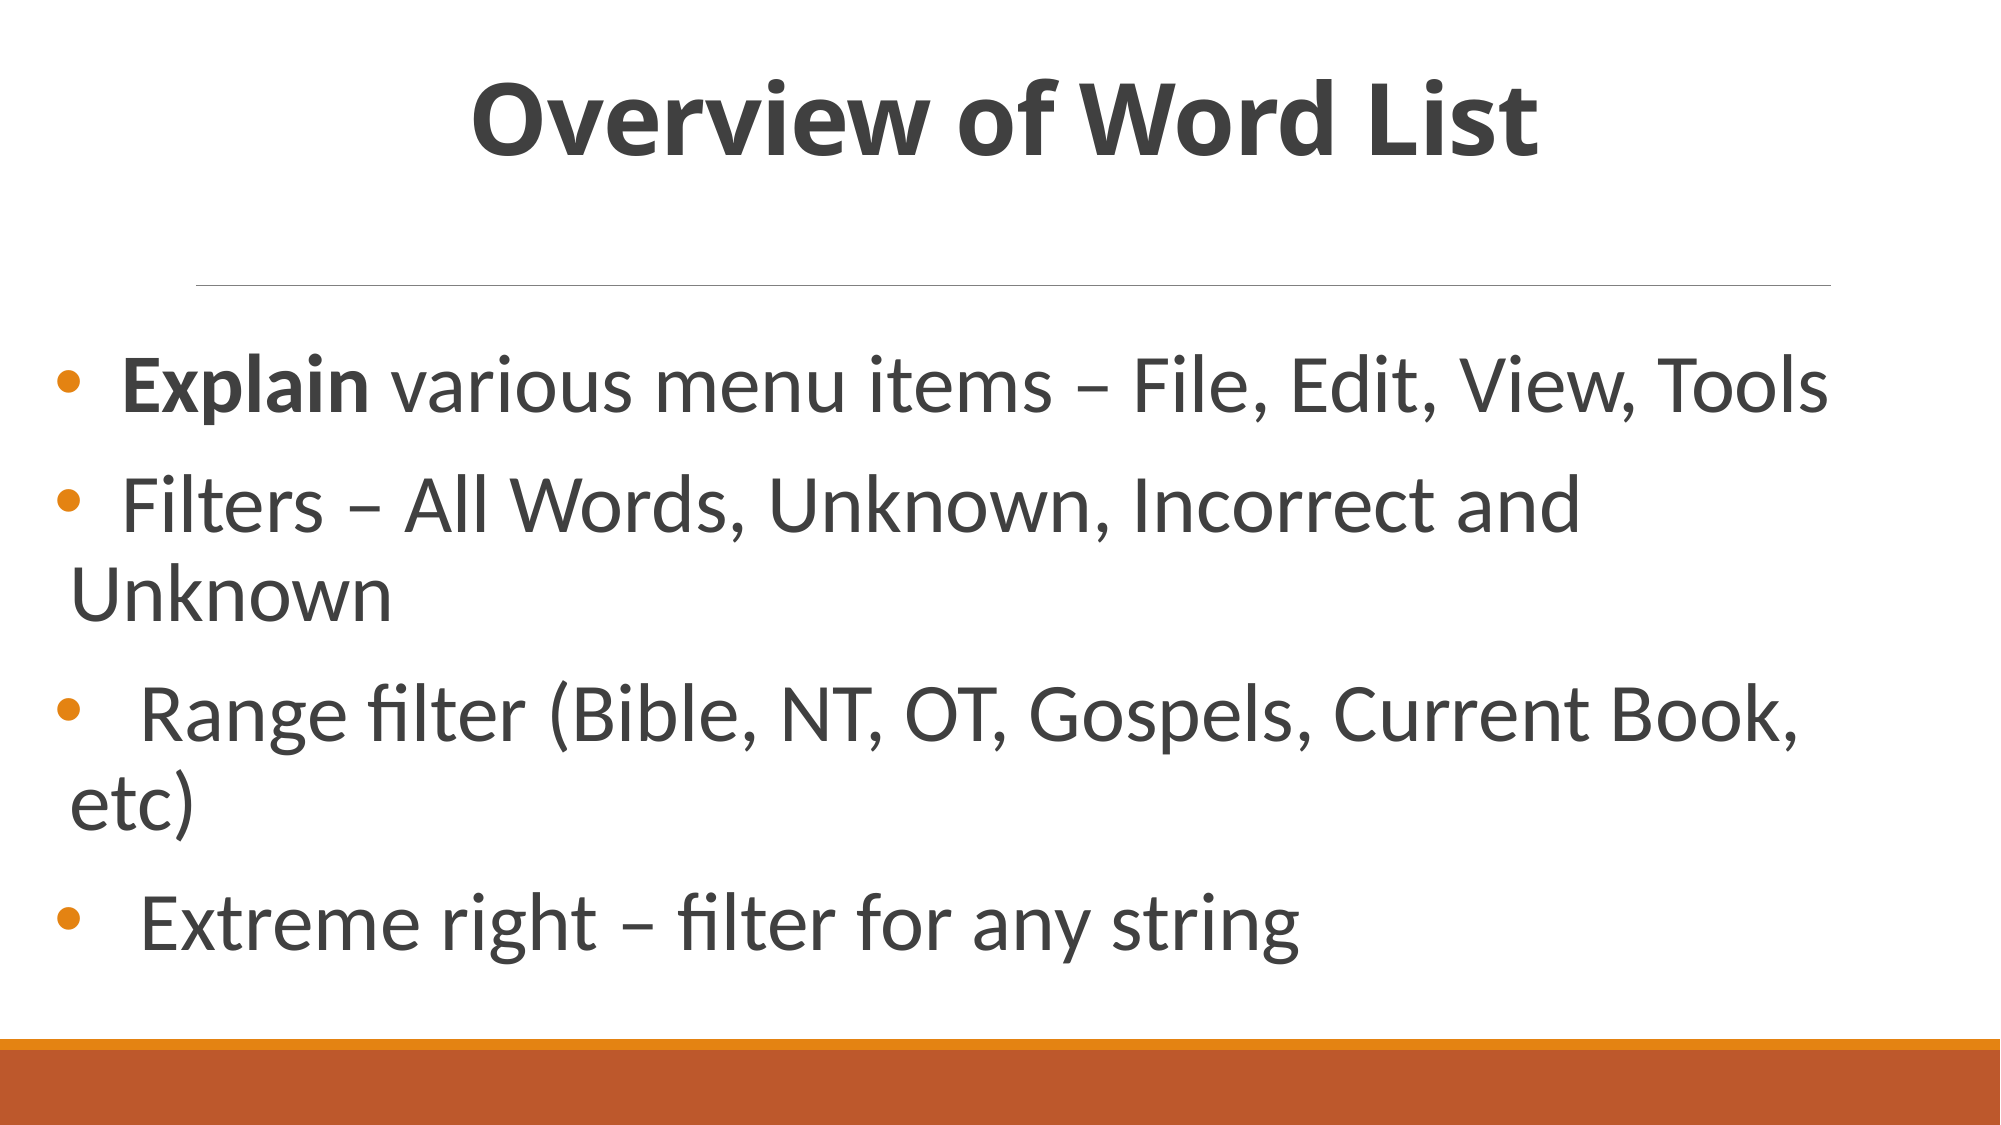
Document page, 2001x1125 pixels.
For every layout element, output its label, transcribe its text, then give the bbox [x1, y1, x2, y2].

title Overview of Word List [180, 47, 1830, 184]
list Explain various menu items – File, Edit, View, Tools Filters – All Words, Unknown, Incorrect and Unknown Range filter (Bible, NT, OT, Gospels, Current Book, etc) Extreme right – filter for any string [54, 333, 1894, 994]
